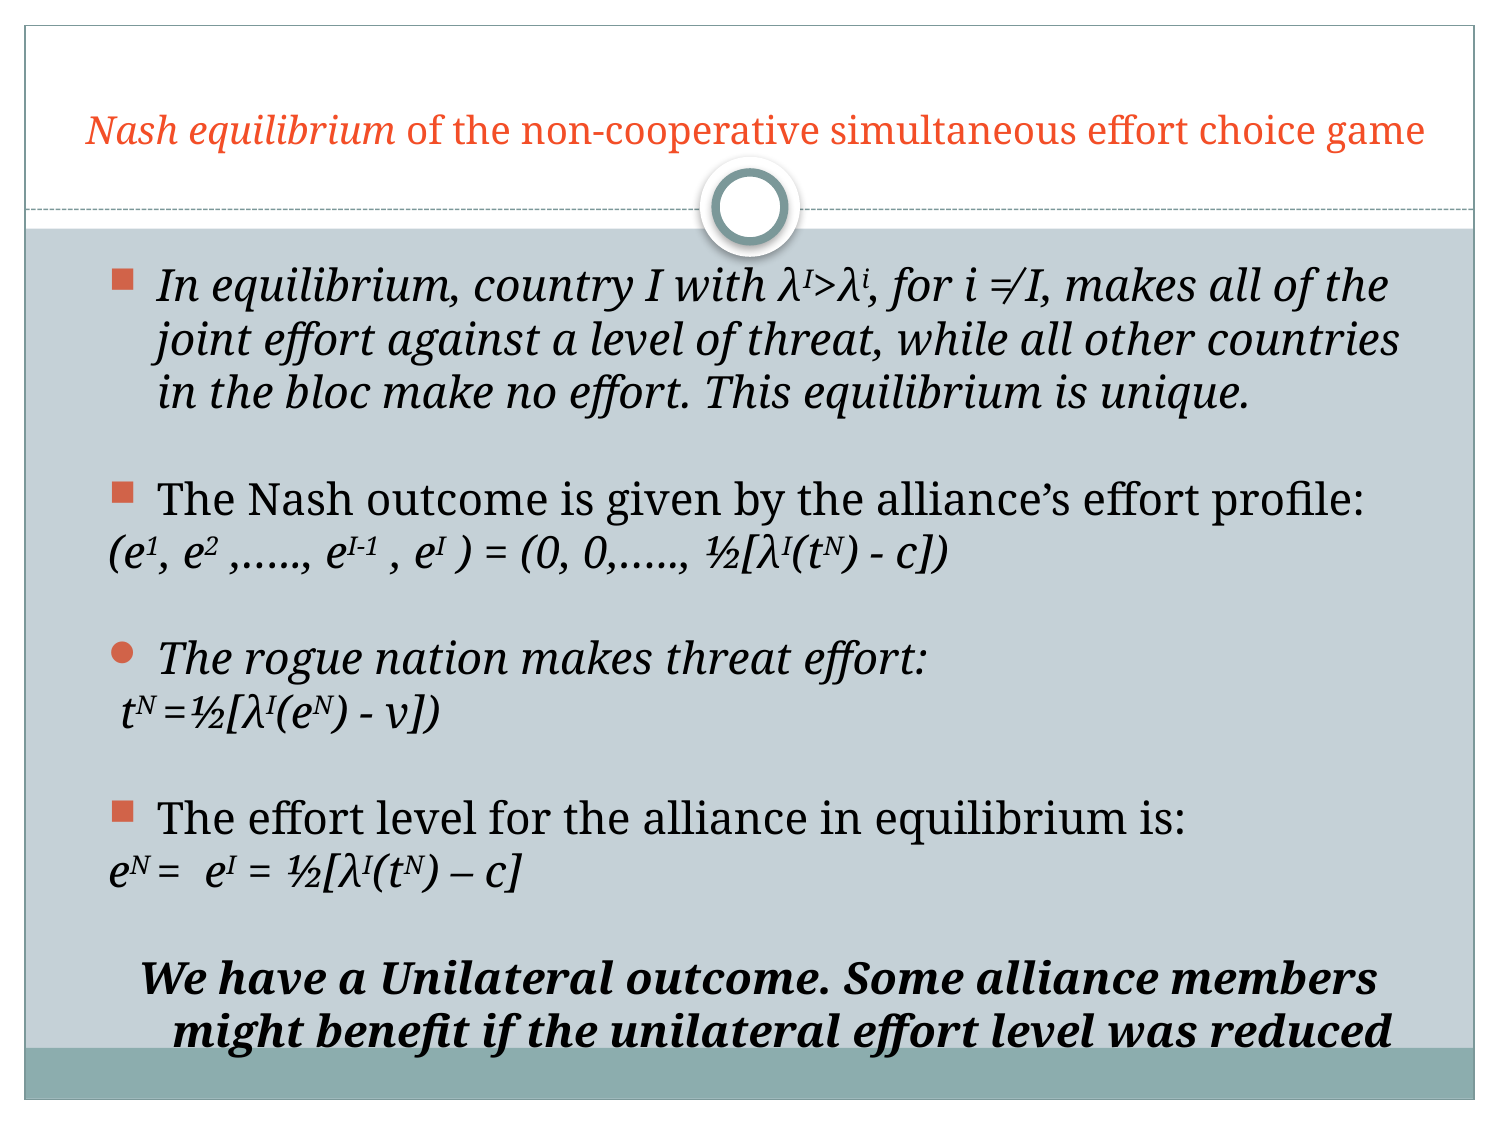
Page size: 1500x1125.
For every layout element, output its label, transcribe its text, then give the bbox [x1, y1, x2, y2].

list In equilibrium, country I with λI>λi, for i ≠ I, makes all of the joint effort against a level of threat, while all other countries in the bloc make no effort. This equilibrium is unique. The Nash outcome is given by the alliance’s effort profile: (e1, e2 ,….., eI-1 , eI ) = (0, 0,….., ½[λI(tN) - c]) The rogue nation makes threat effort: tN =½[λI(eN) - v]) The effort level for the alliance in equilibrium is: eN = eI = ½[λI(tN) – c] We have a Unilateral outcome. Some alliance members might benefit if the unilateral effort level was reduced [74, 249, 1426, 1125]
title Nash equilibrium of the non-cooperative simultaneous effort choice game [49, 0, 1450, 163]
